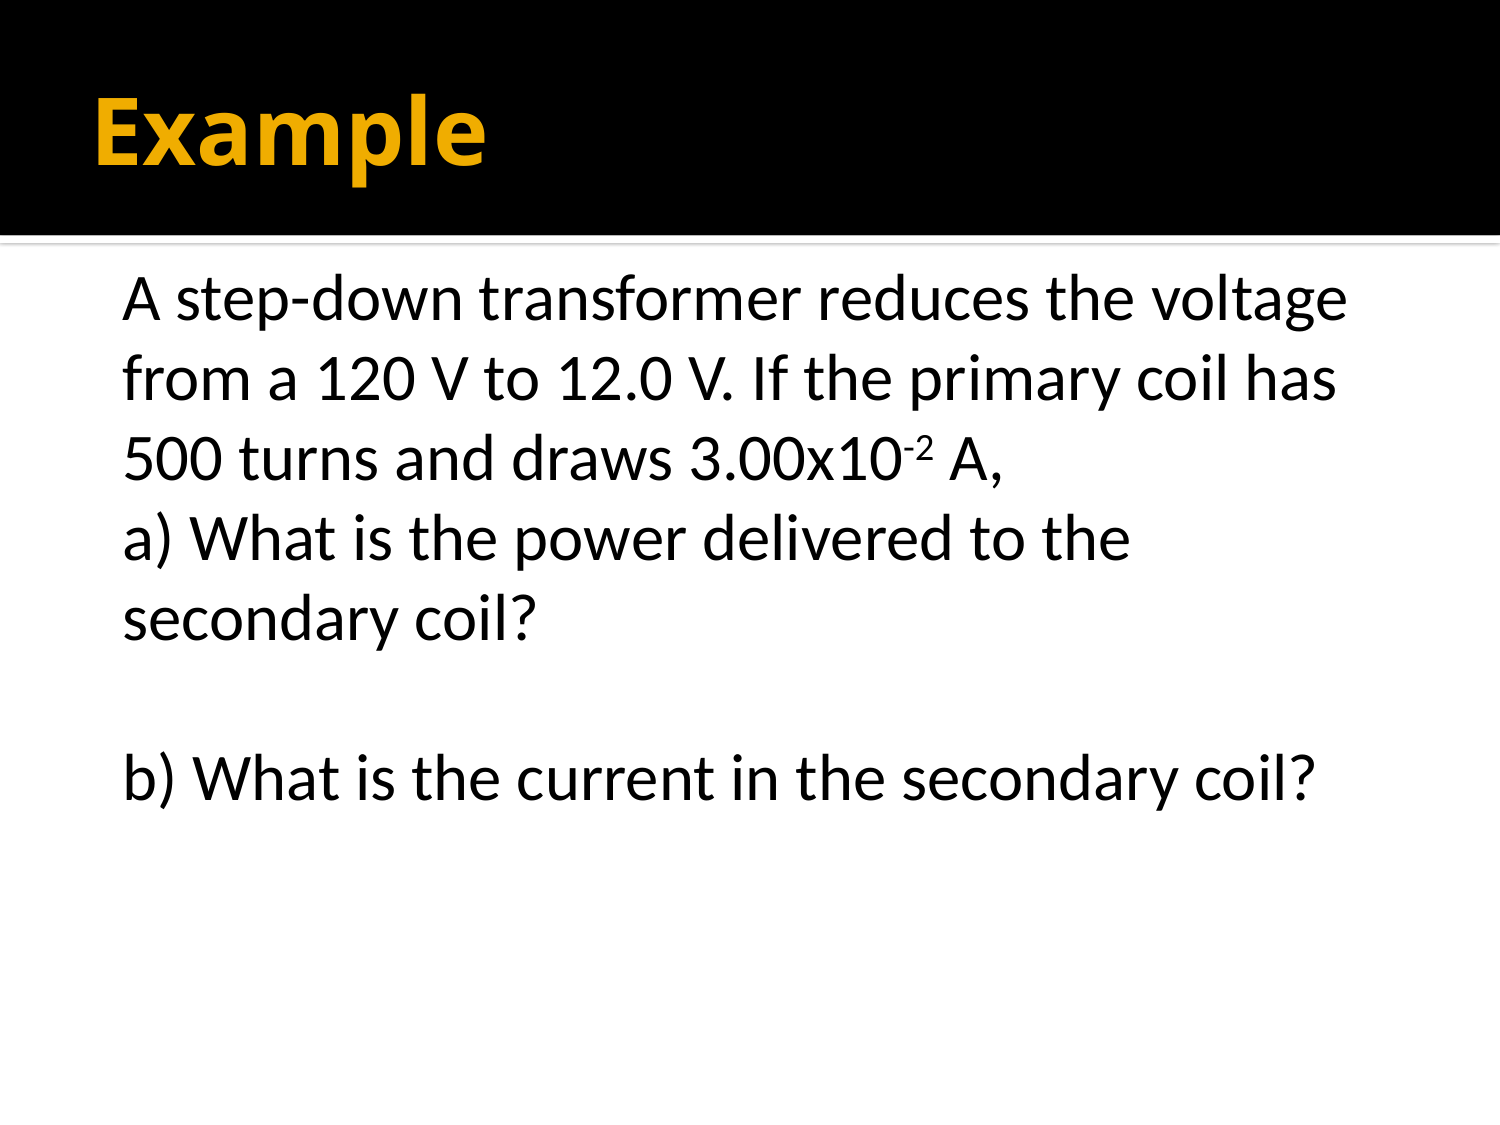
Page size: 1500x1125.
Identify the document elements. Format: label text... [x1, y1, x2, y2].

title Example [75, 25, 1425, 231]
list A step-down transformer reduces the voltage from a 120 V to 12.0 V. If the primary coil has 500 turns and draws 3.00x10-2 A, a) What is the power delivered to the secondary coil? b) What is the current in the secondary coil? [35, 246, 1430, 1102]
